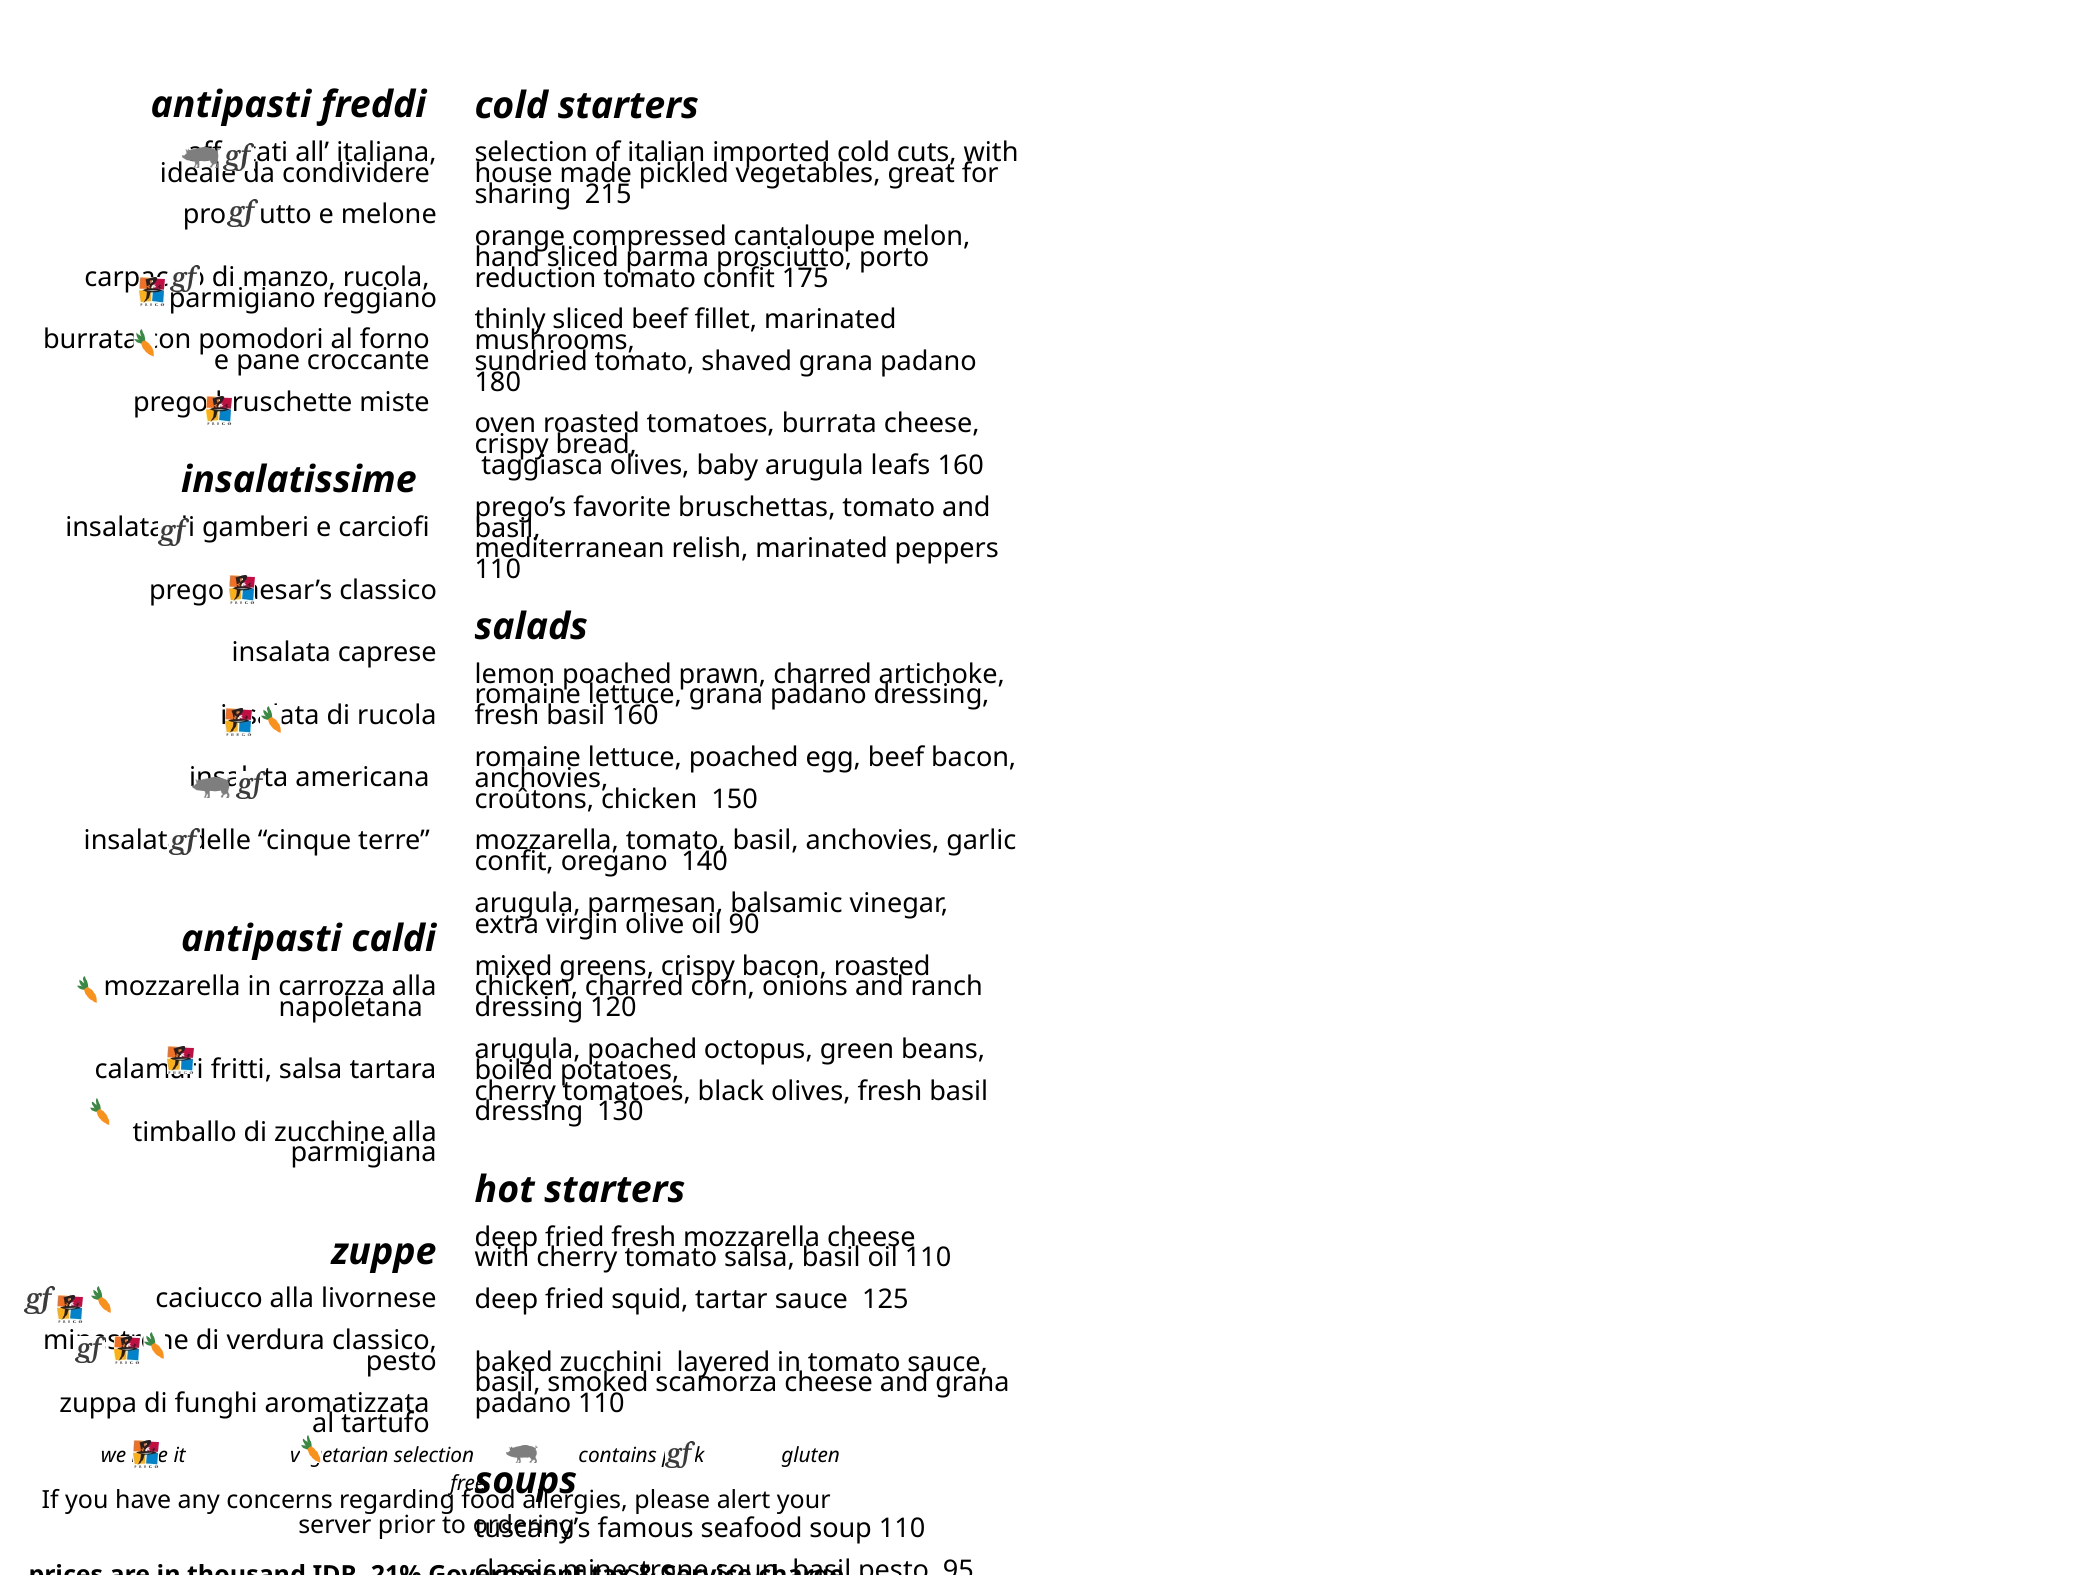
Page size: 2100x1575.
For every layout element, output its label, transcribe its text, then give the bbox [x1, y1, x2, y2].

text_box cold starters selection of italian imported cold cuts, with house made pickled vegetables, great for sharing 215 orange compressed cantaloupe melon, hand sliced parma prosciutto, porto reduction tomato confit 175 thinly sliced beef fillet, marinated mushrooms, sundried tomato, shaved grana padano 180 oven roasted tomatoes, burrata cheese, crispy bread, taggiasca olives, baby arugula leafs 160 prego’s favorite bruschettas, tomato and basil, mediterranean relish, marinated peppers 110 salads lemon poached prawn, charred artichoke, romaine lettuce, grana padano dressing, fresh basil 160 romaine lettuce, poached egg, beef bacon, anchovies, croûtons, chicken 150 mozzarella, tomato, basil, anchovies, garlic confit, oregano 140 arugula, parmesan, balsamic vinegar, extra virgin olive oil 90 mixed greens, crispy bacon, roasted chicken, charred corn, onions and ranch dressing 120 arugula, poached octopus, green beans, boiled potatoes, cherry tomatoes, black olives, fresh basil dressing 130 hot starters deep fried fresh mozzarella cheese with cherry tomato salsa, basil oil 110 deep fried squid, tartar sauce 125 baked zucchini layered in tomato sauce, basil, smoked scamorza cheese and grana padano 110 soups tuscany’s famous seafood soup 110 classic minestrone soup, basil pesto 95 cream of field mushroom soup, truffle scented 95 [454, 94, 1048, 1575]
picture [225, 708, 252, 737]
text_box antipasti freddi affettati all’ italiana, ideale da condividere prosciutto e melone carpaccio di manzo, rucola, parmigiano reggiano burrata con pomodori al forno e pane croccante prego bruschette miste insalatissime insalata di gamberi e carciofi prego caesar’s classico insalata caprese insalata di rucola insalata americana insalata delle “cinque terre” antipasti caldi mozzarella in carrozza alla napoletana calamari fritti, salsa tartara timballo di zucchine alla parmigiana zuppe caciucco alla livornese minestrone di verdura classico, pesto zuppa di funghi aromatizzata al tartufo [0, 94, 454, 1449]
picture [192, 776, 231, 798]
picture [90, 1285, 113, 1314]
text_box If you have any concerns regarding food allergies, please alert your server prior to ordering prices are in thousand IDR, 21% Government tax & Service charge is applicable [3, 1477, 870, 1575]
picture [74, 1335, 105, 1363]
picture [506, 1445, 538, 1463]
picture [664, 1441, 695, 1469]
picture [227, 199, 258, 227]
picture [143, 1330, 166, 1360]
picture [88, 1097, 111, 1126]
picture [259, 705, 282, 734]
picture [223, 143, 254, 171]
picture [169, 265, 200, 293]
picture [236, 771, 267, 799]
picture [24, 1286, 55, 1314]
picture [139, 277, 166, 306]
picture [169, 827, 200, 855]
picture [133, 1440, 159, 1469]
picture [114, 1335, 141, 1364]
picture [133, 328, 156, 357]
picture [76, 975, 99, 1004]
picture [158, 518, 189, 546]
picture [57, 1295, 84, 1324]
picture [206, 396, 233, 425]
picture [167, 1046, 194, 1075]
picture [228, 575, 255, 604]
picture [181, 146, 220, 168]
text_box we love it vegetarian selection contains pork gluten free [77, 1428, 863, 1477]
picture [299, 1434, 322, 1464]
